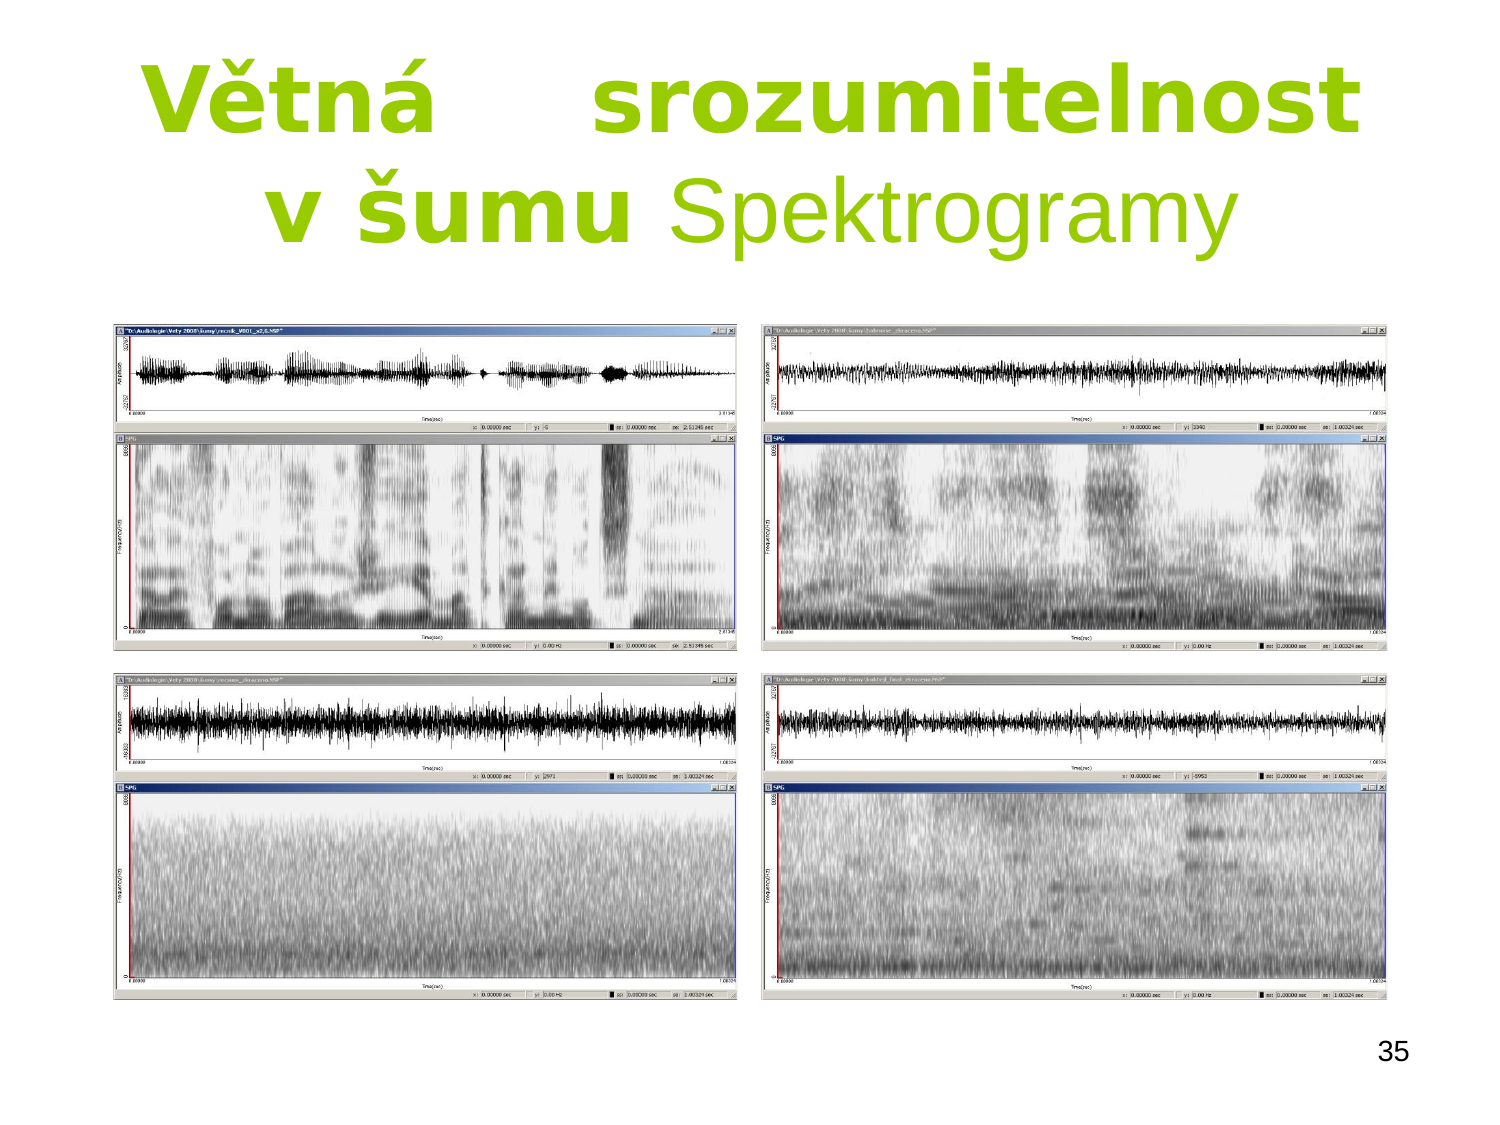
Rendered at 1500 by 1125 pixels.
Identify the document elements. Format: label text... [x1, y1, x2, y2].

text_box [113, 673, 738, 1000]
text_box [761, 673, 1388, 1000]
title Větná srozumitelnost v šumu Spektrogramy [113, 38, 1388, 261]
text_box [761, 324, 1388, 651]
slide_number 35 [1074, 1024, 1425, 1103]
text_box [113, 324, 737, 651]
